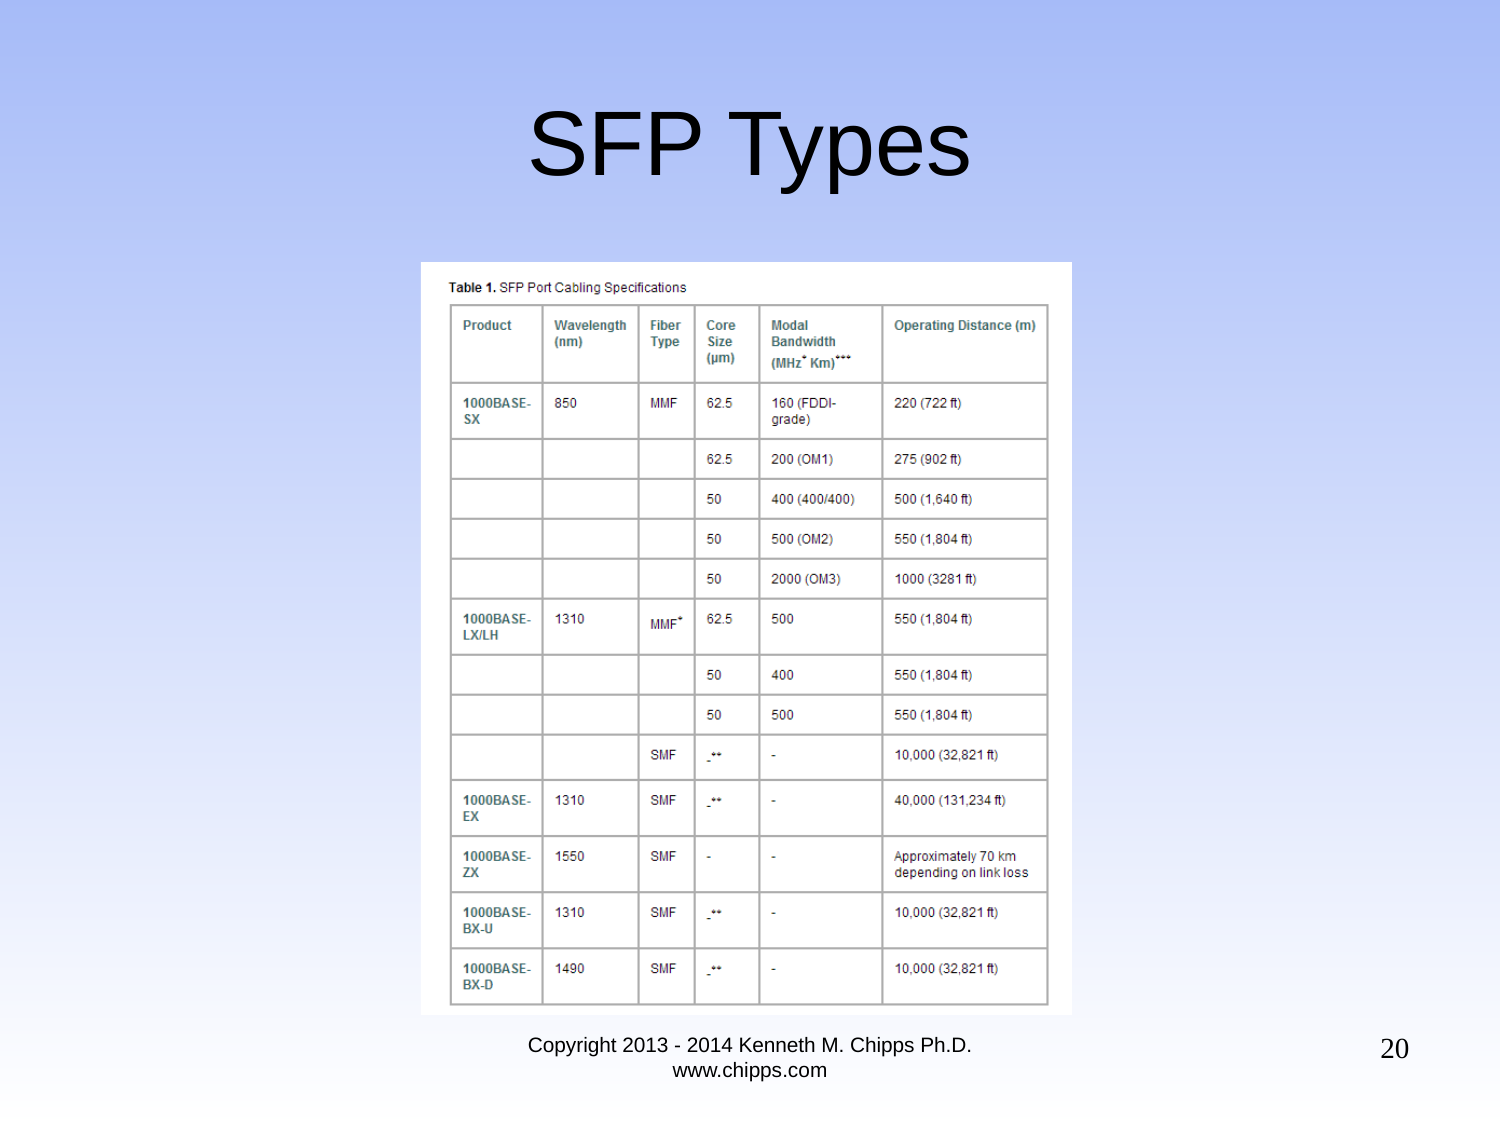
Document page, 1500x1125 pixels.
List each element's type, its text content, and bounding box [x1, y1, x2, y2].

footer Copyright 2013 - 2014 Kenneth M. Chipps Ph.D. www.chipps.com [449, 1024, 1051, 1103]
slide_number 20 [1074, 1021, 1426, 1101]
picture [420, 262, 1073, 1016]
title SFP Types [74, 44, 1426, 233]
